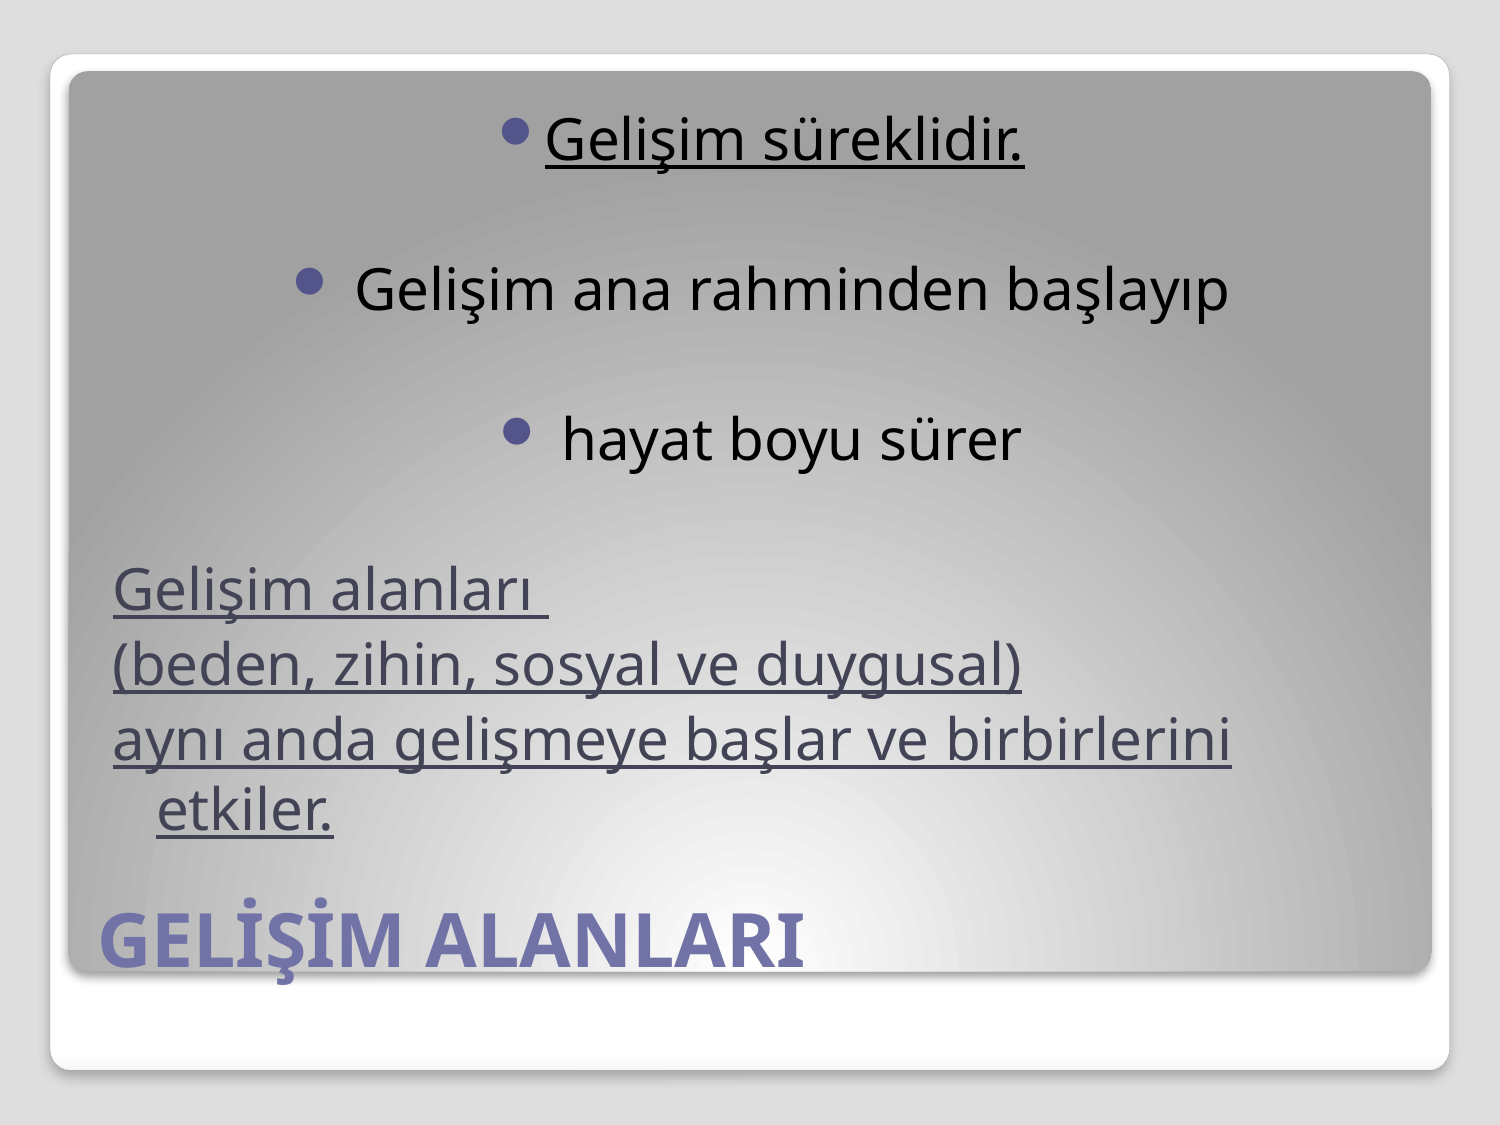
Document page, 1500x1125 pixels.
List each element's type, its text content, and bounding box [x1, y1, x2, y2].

title GELİŞİM ALANLARI [82, 868, 1425, 990]
list Gelişim süreklidir. Gelişim ana rahminden başlayıp hayat boyu sürer Gelişim alanları (beden, zihin, sosyal ve duygusal) aynı anda gelişmeye başlar ve birbirlerini etkiler. [82, 86, 1425, 868]
